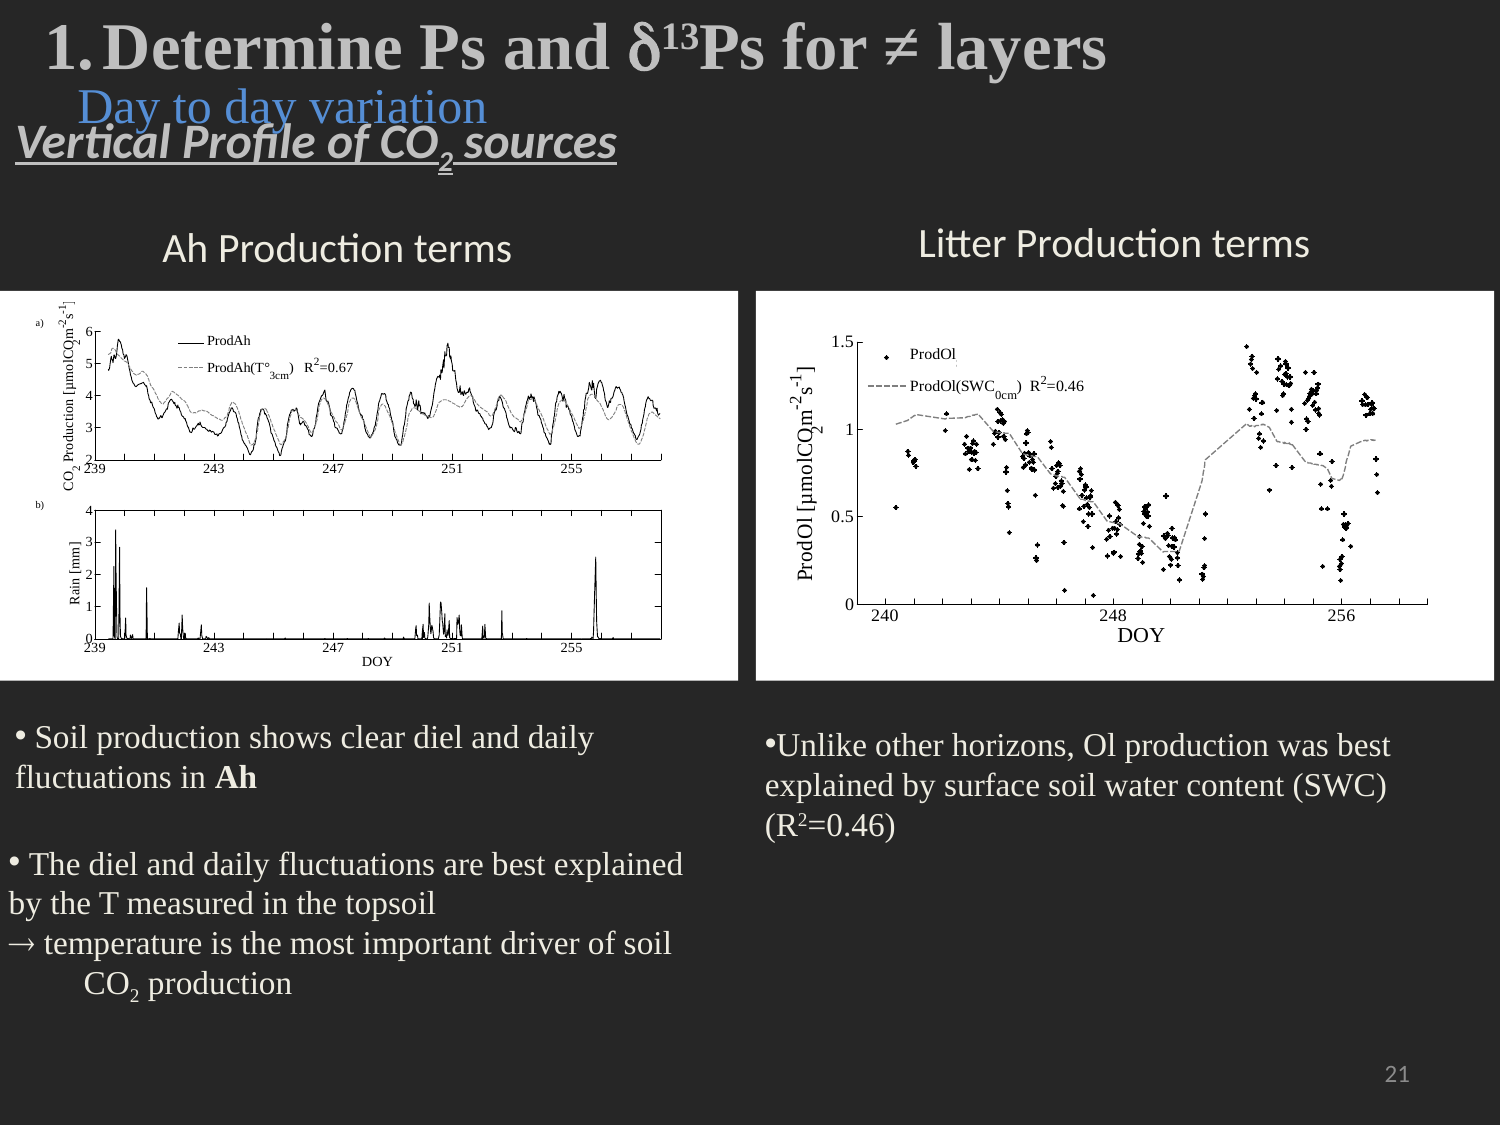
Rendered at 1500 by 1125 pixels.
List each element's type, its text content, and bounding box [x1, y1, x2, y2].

slide_number 21 [1074, 1042, 1425, 1103]
text_box Vertical Profile of CO2 sources [0, 101, 691, 185]
text_box Soil production shows clear diel and daily fluctuations in Ah [0, 707, 739, 803]
text_box Ah Production terms [147, 213, 550, 279]
text_box Litter Production terms [903, 208, 1400, 273]
text_box Day to day variation [53, 79, 550, 101]
text_box The diel and daily fluctuations are best explained by the T measured in the topsoil  temperature is the most important driver of soil CO2 production [0, 834, 727, 1015]
text_box Unlike other horizons, Ol production was best explained by surface soil water content (SWC) (R2=0.46) [749, 715, 1500, 851]
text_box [0, 290, 1495, 681]
text_box Determine Ps and 13Ps for ≠ layers [29, 0, 1412, 79]
